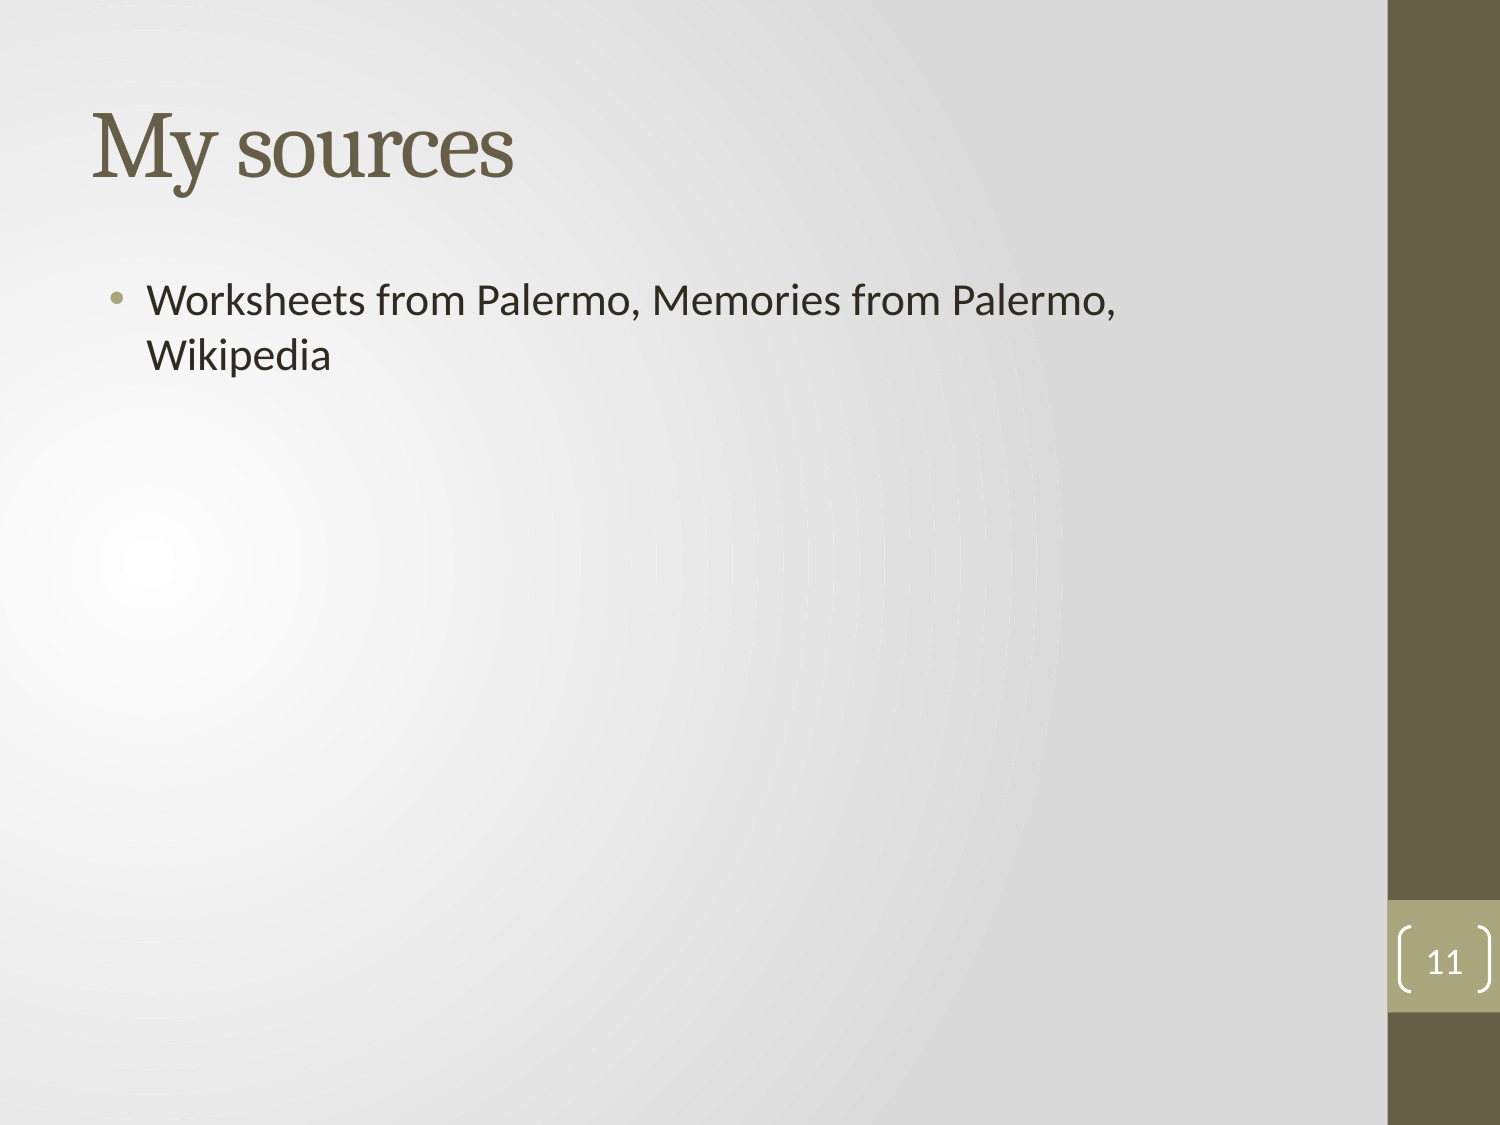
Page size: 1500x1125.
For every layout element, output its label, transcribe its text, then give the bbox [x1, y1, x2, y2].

list Worksheets from Palermo, Memories from Palermo, Wikipedia [75, 262, 1325, 1050]
slide_number 11 [1397, 925, 1492, 994]
title My sources [75, 45, 1325, 233]
